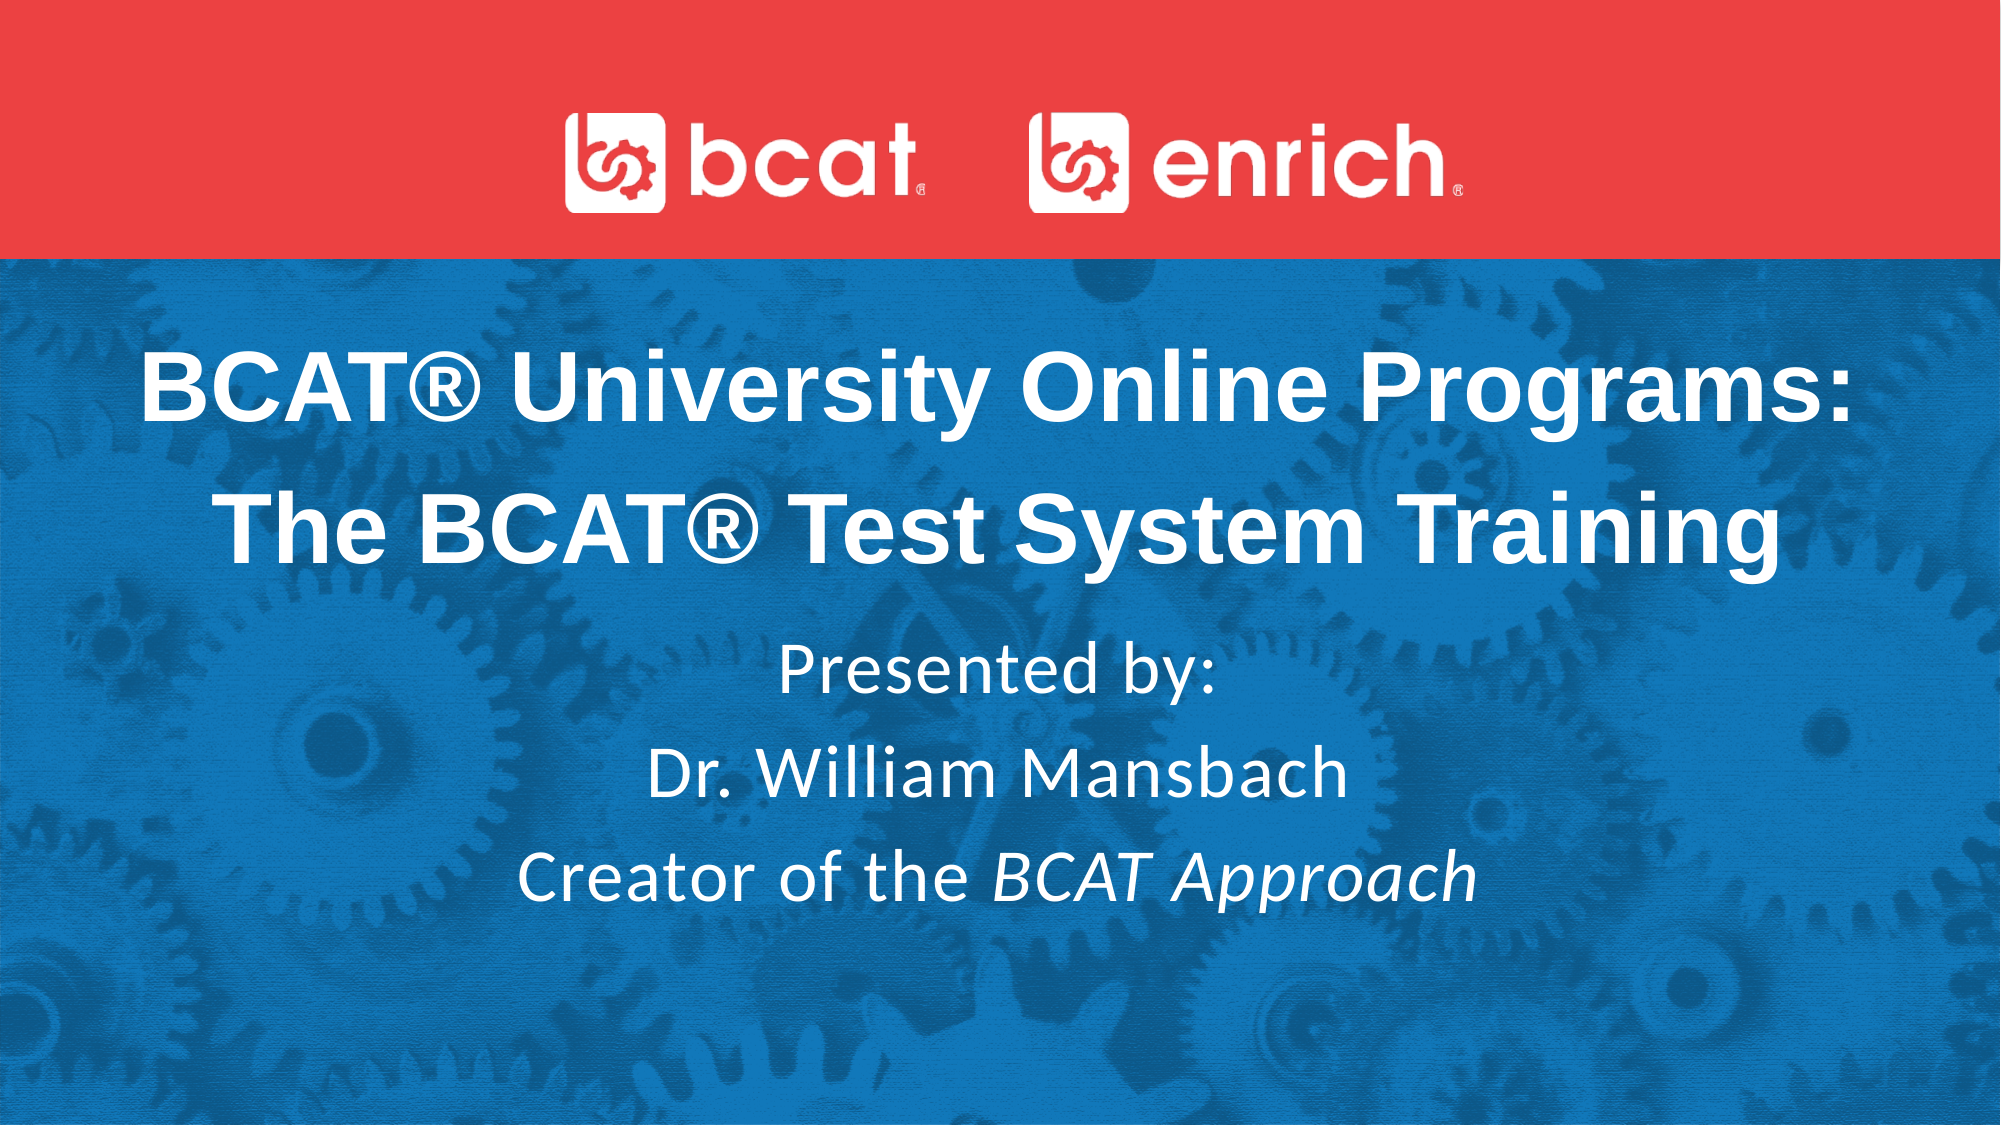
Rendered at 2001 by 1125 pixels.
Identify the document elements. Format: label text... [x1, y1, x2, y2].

list BCAT® University Online Programs: The BCAT® Test System Training Presented by: Dr. William Mansbach Creator of the BCAT Approach [111, 299, 1886, 1012]
picture [0, 259, 2000, 1125]
